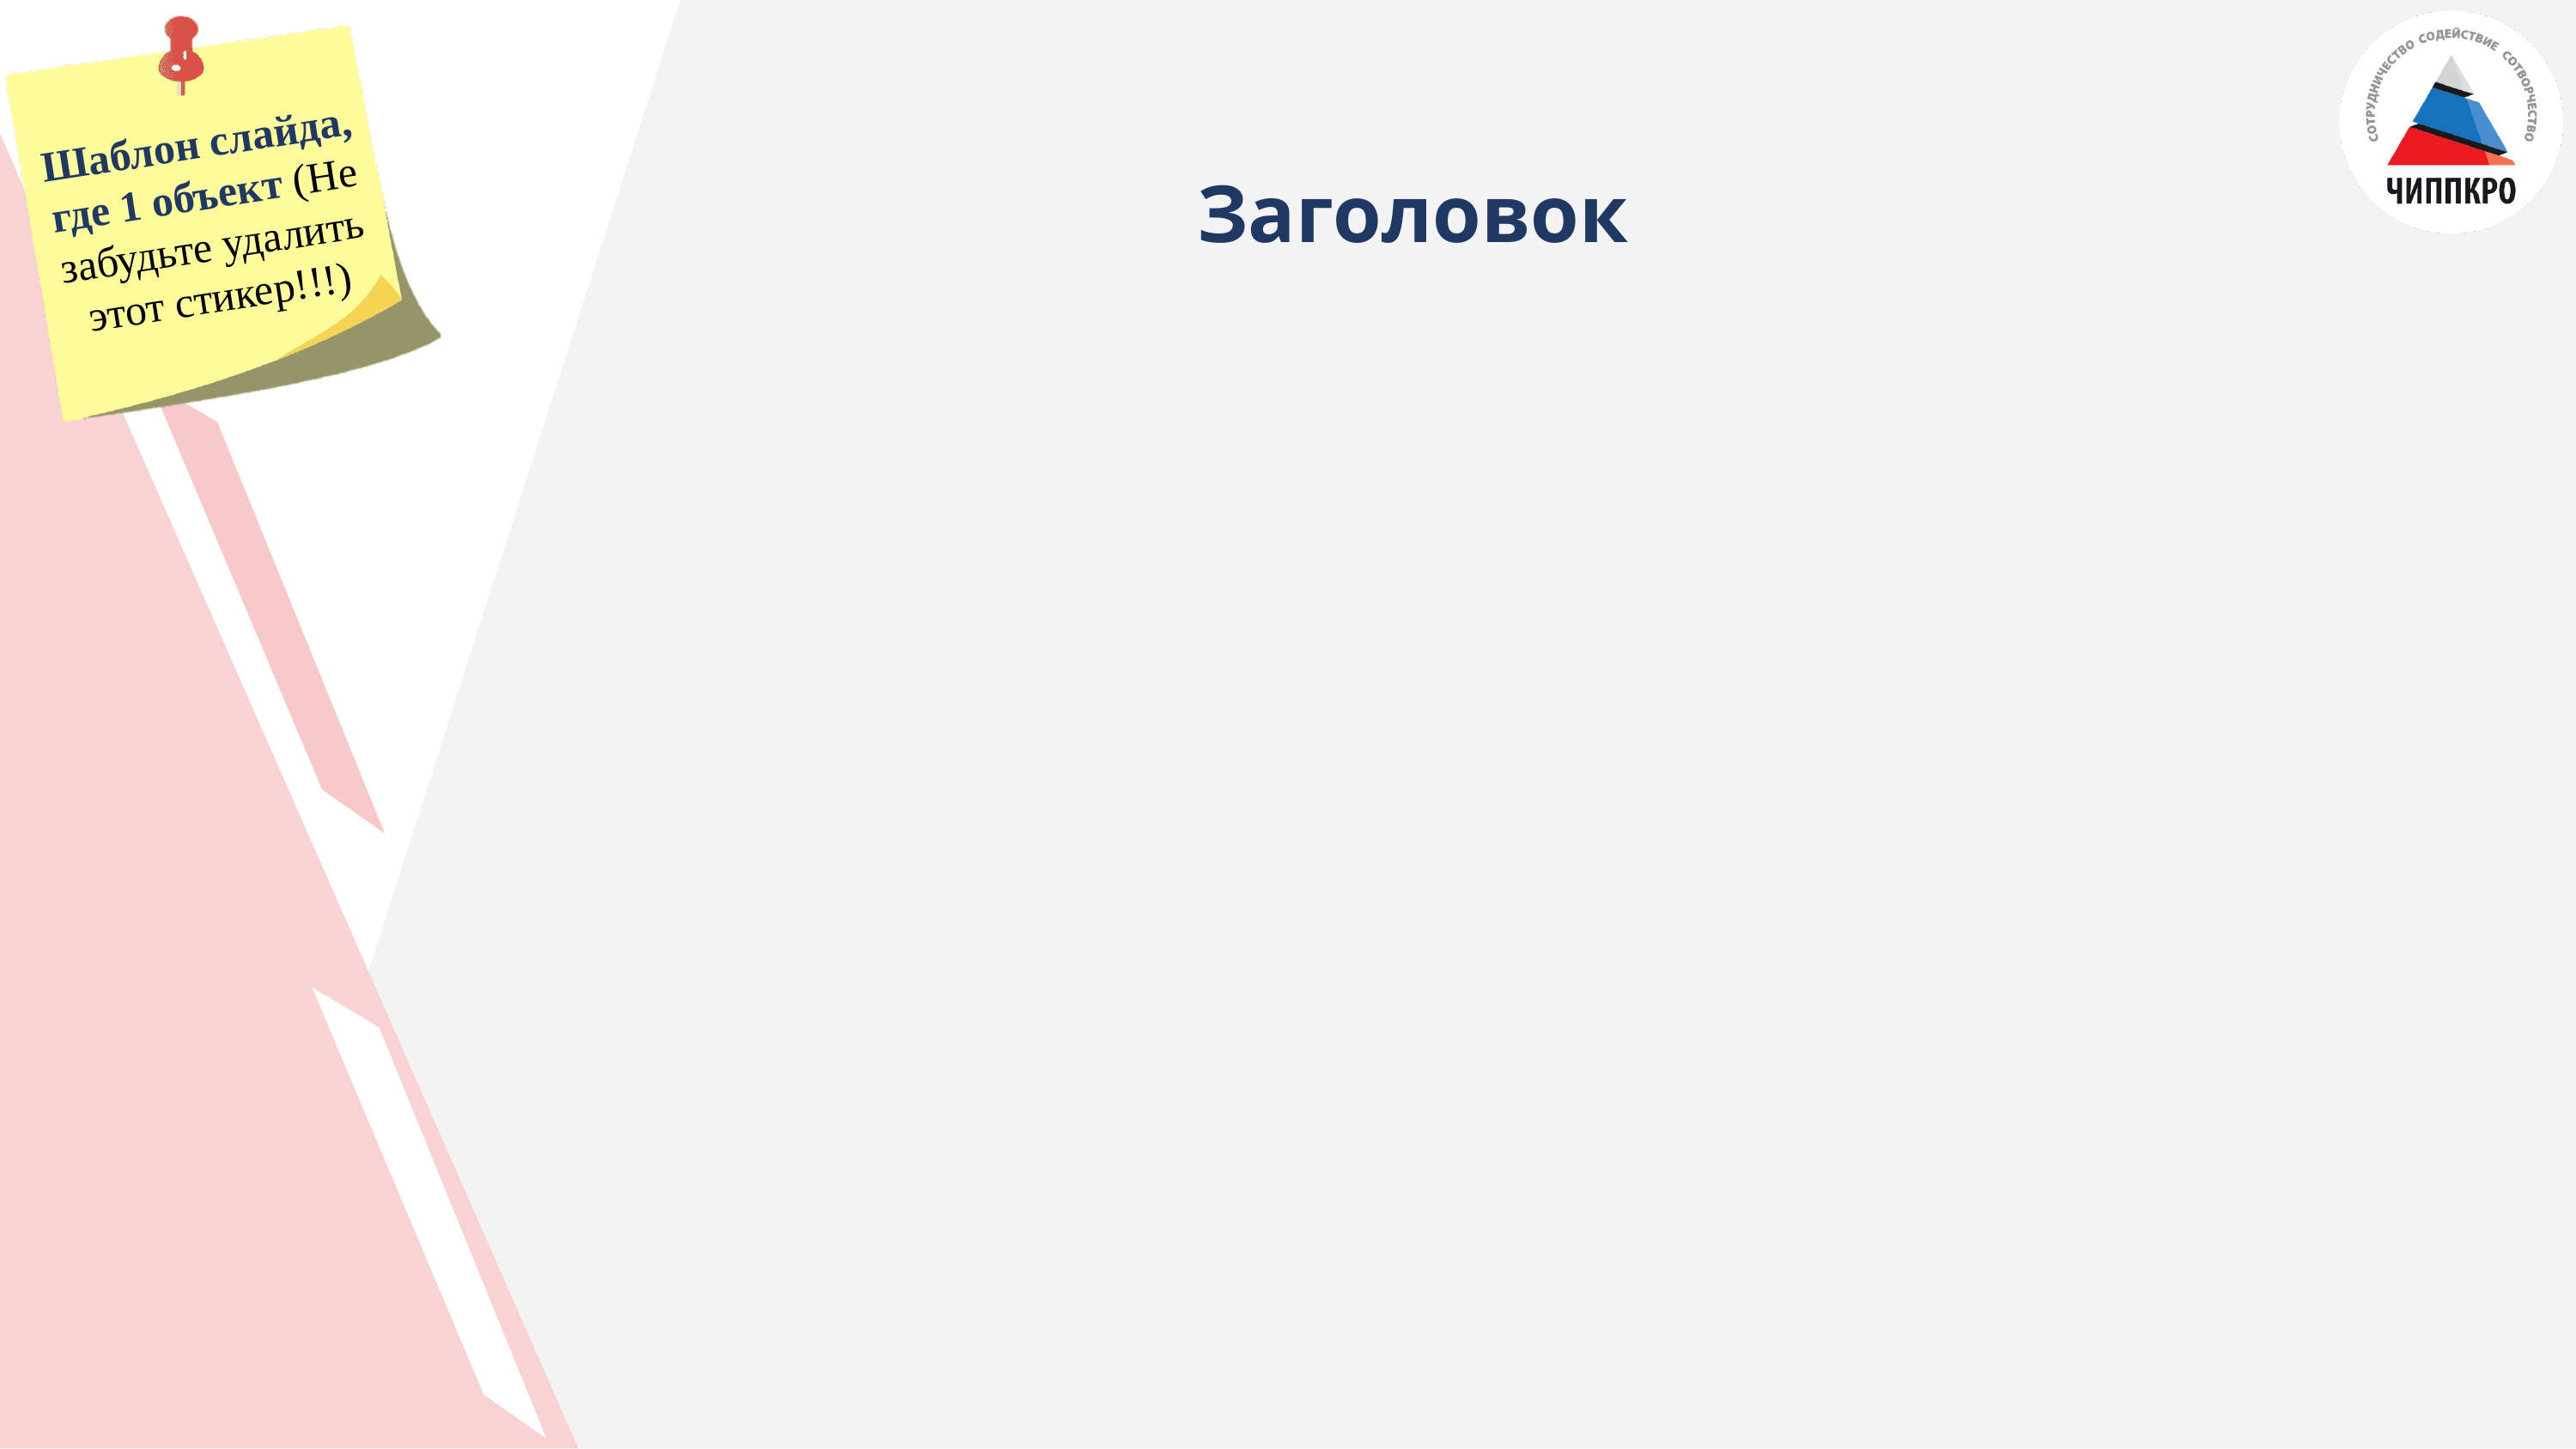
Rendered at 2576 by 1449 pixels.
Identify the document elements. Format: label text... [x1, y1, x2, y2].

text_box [0, 0, 495, 490]
picture [2339, 10, 2563, 233]
title Заголовок [504, 76, 2322, 358]
